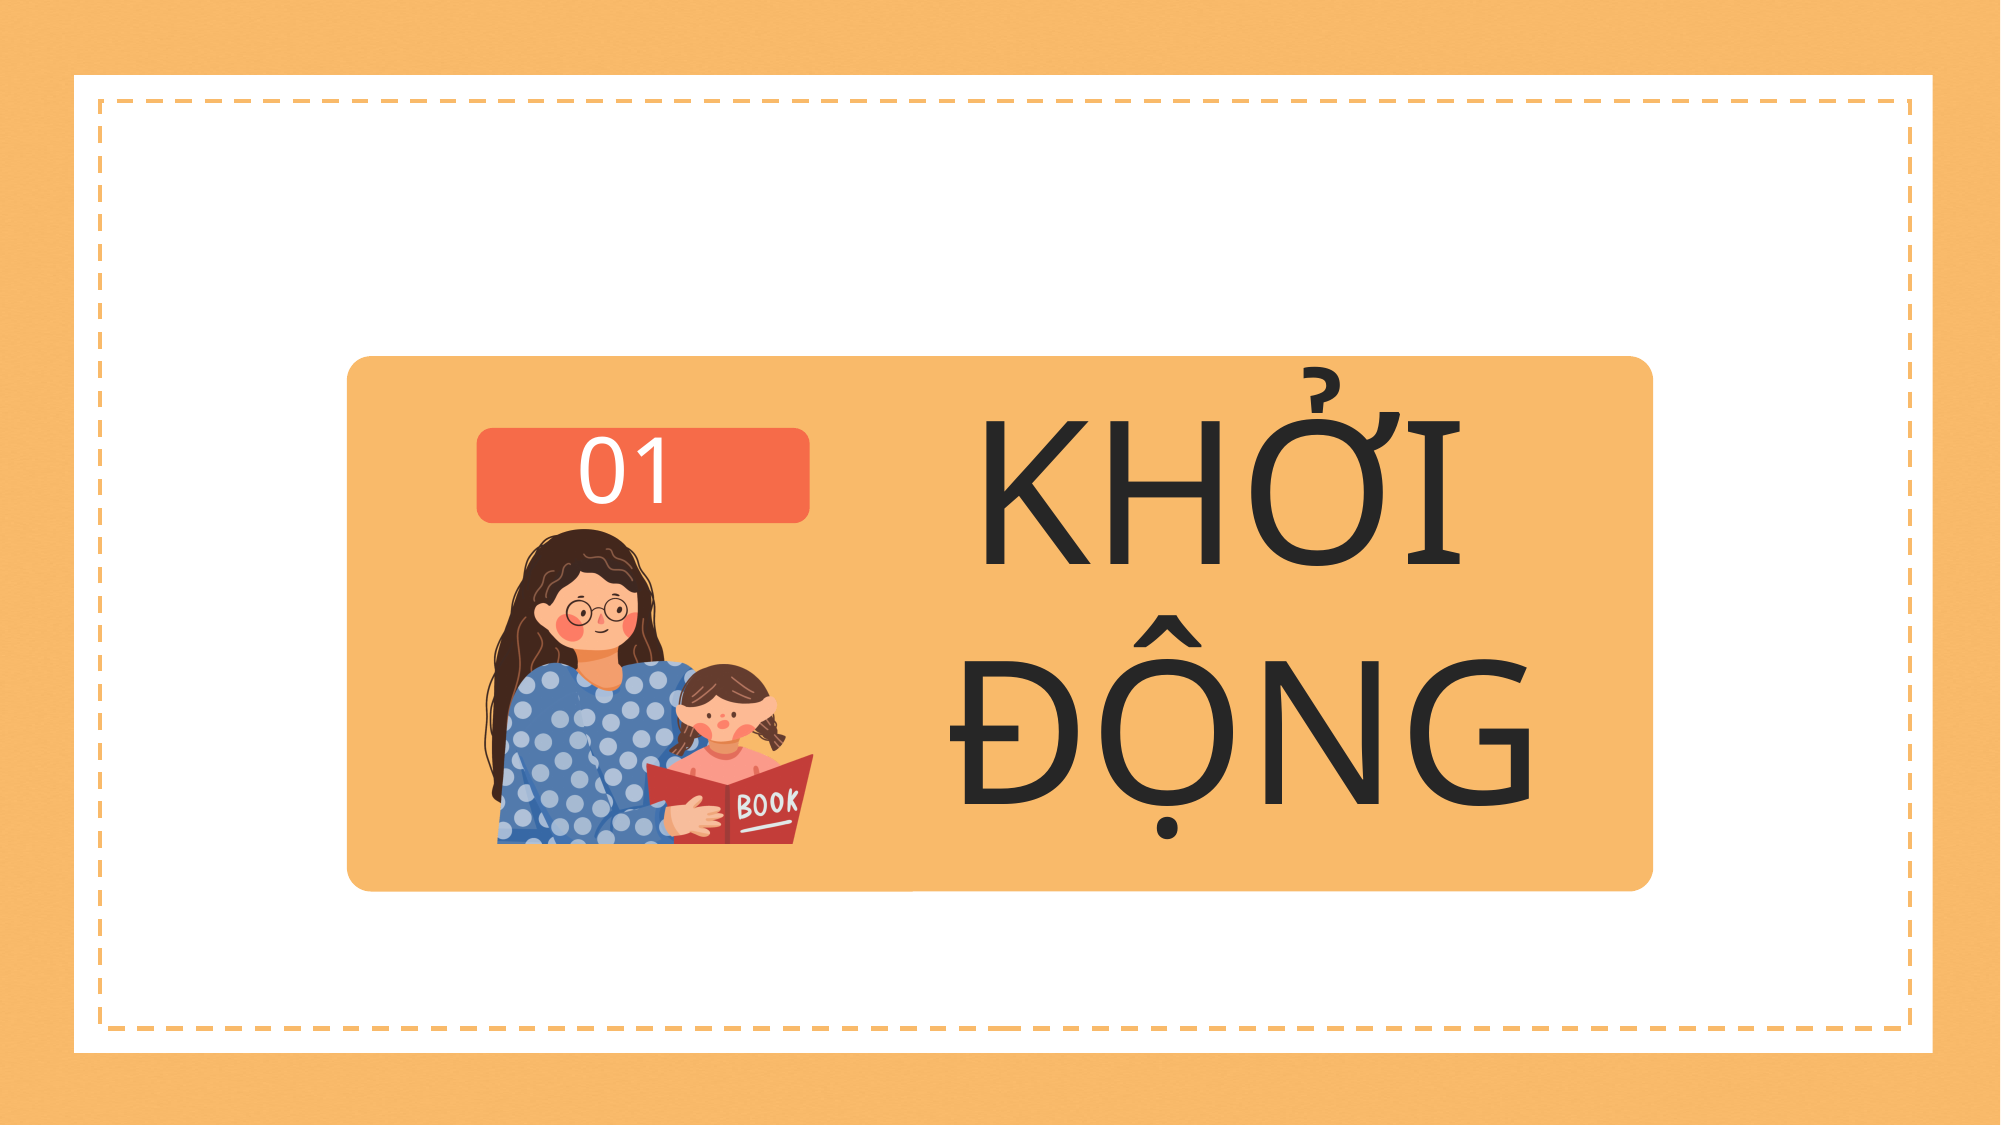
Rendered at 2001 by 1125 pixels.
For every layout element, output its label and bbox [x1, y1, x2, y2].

picture [0, 0, 2001, 1125]
text_box [347, 357, 1653, 891]
